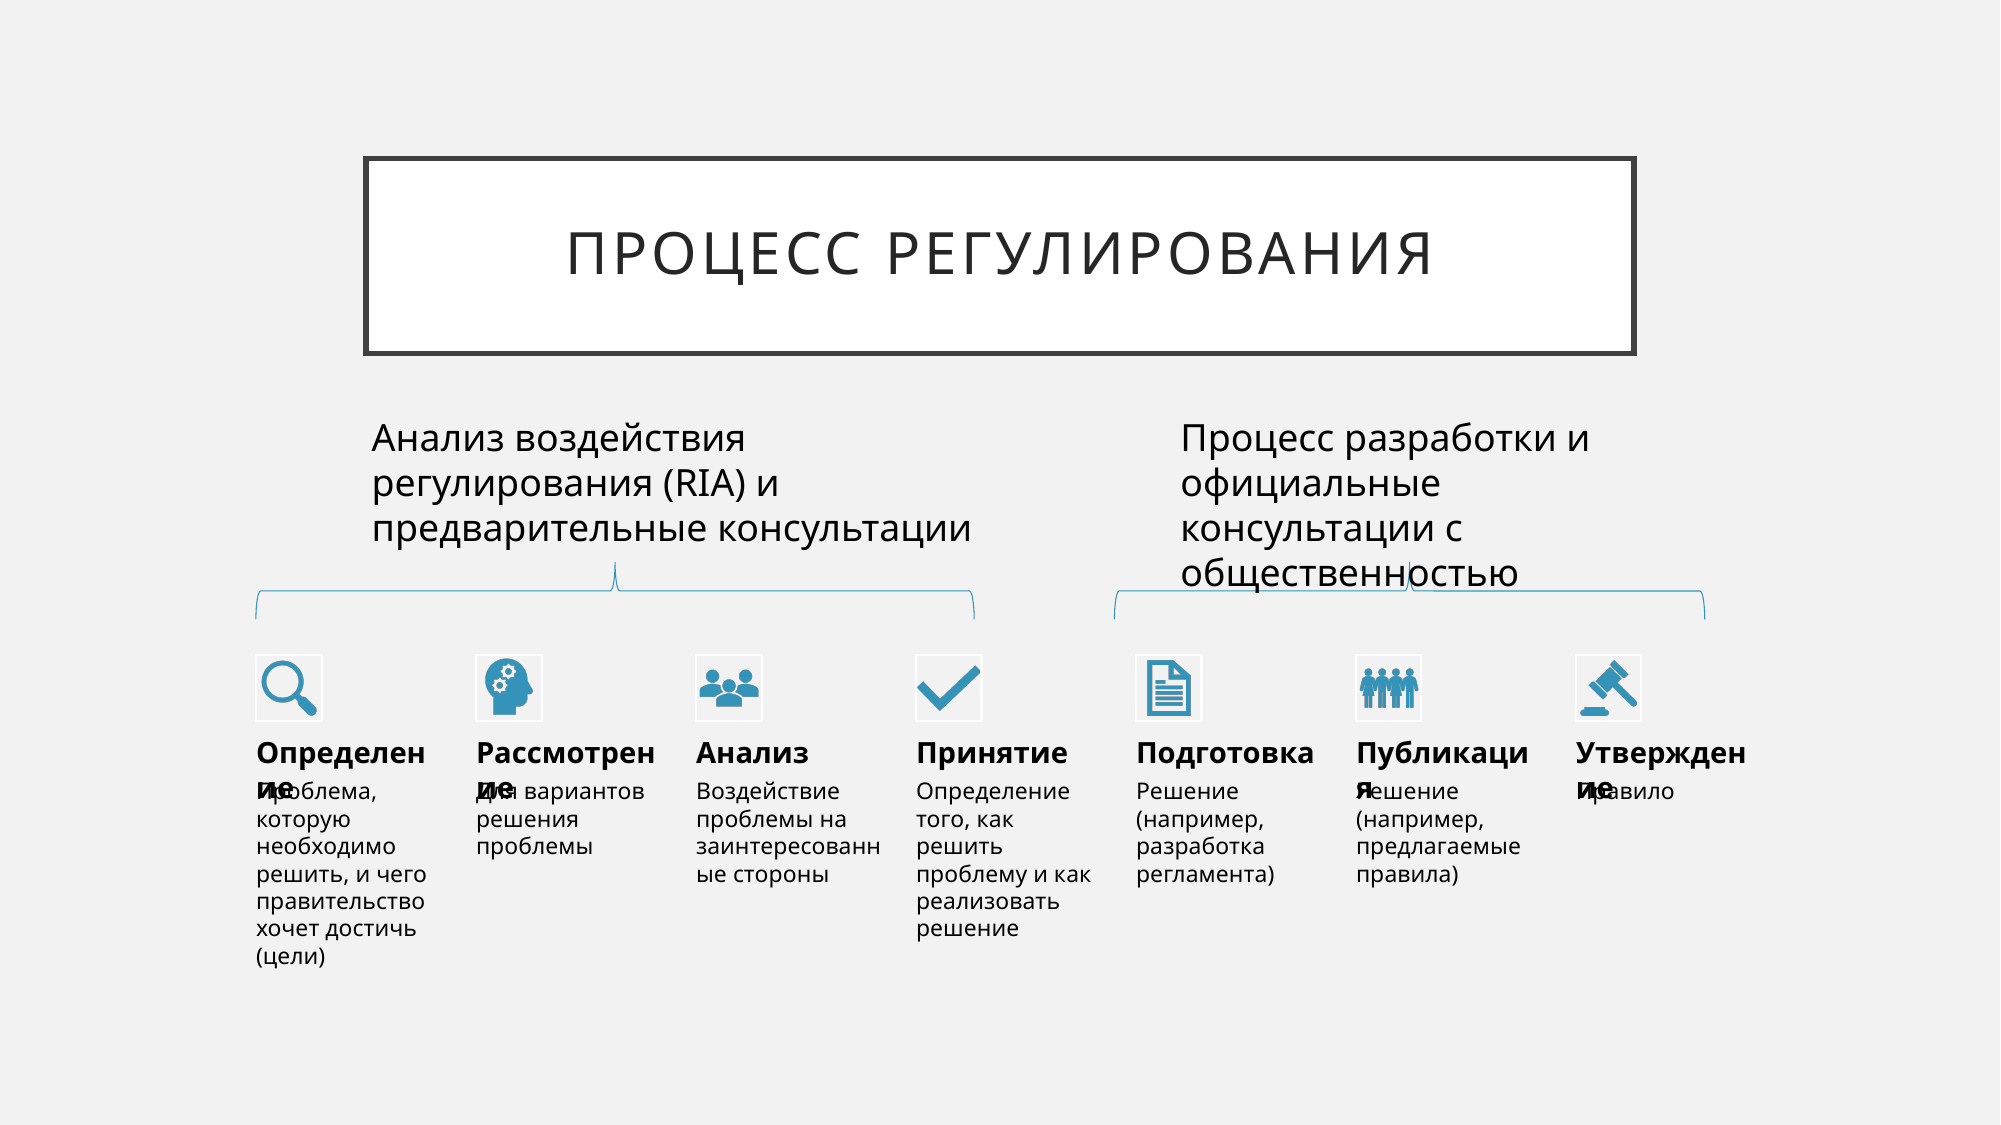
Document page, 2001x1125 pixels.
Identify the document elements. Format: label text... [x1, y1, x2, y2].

text_box Анализ воздействия регулирования (RIA) и предварительные консультации [356, 406, 1000, 491]
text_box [255, 491, 1764, 1125]
text_box Процесс разработки и официальные консультации с общественностью [1165, 406, 1722, 491]
title Процесс регулирования [363, 156, 1637, 356]
